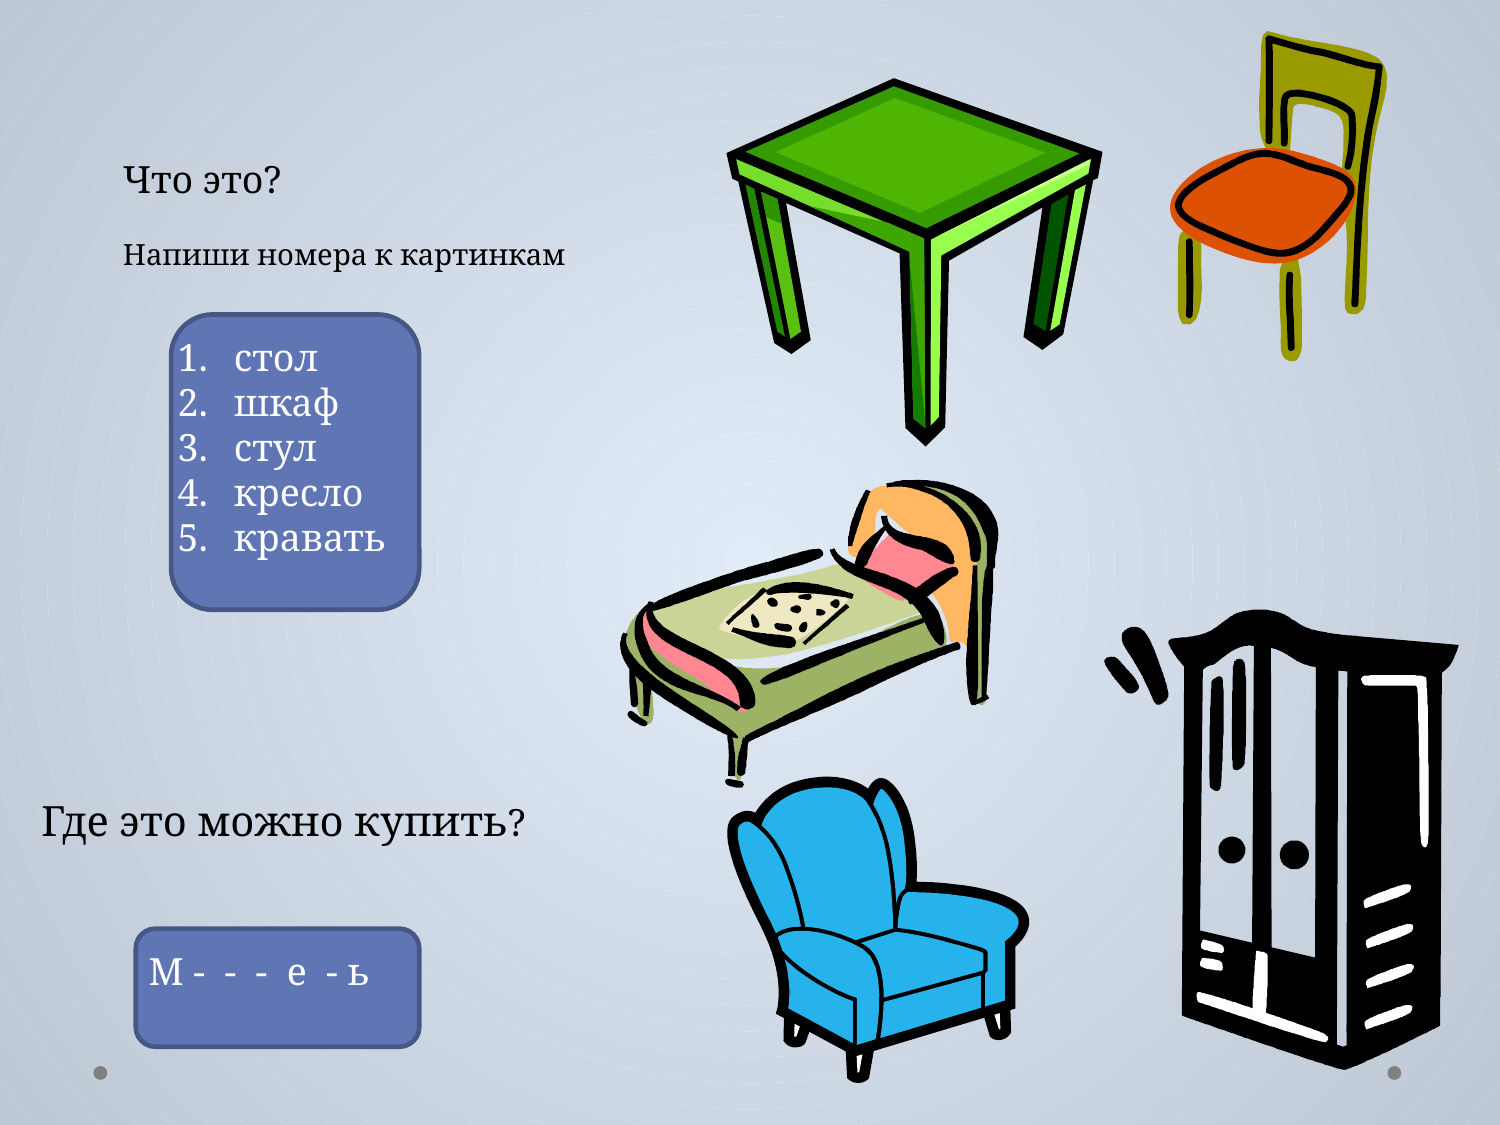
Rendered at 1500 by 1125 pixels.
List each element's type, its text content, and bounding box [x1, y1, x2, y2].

text_box [168, 314, 422, 613]
text_box [133, 926, 422, 1050]
picture [619, 479, 1030, 1084]
picture [1151, 30, 1389, 366]
picture [1104, 609, 1459, 1071]
picture [726, 77, 1103, 447]
text_box М - - - е - ь [133, 940, 386, 1001]
text_box Что это? Напиши номера к картинкам [108, 148, 581, 314]
text_box стол шкаф стул кресло кравать [162, 326, 401, 566]
text_box Где это можно купить? [26, 786, 541, 897]
